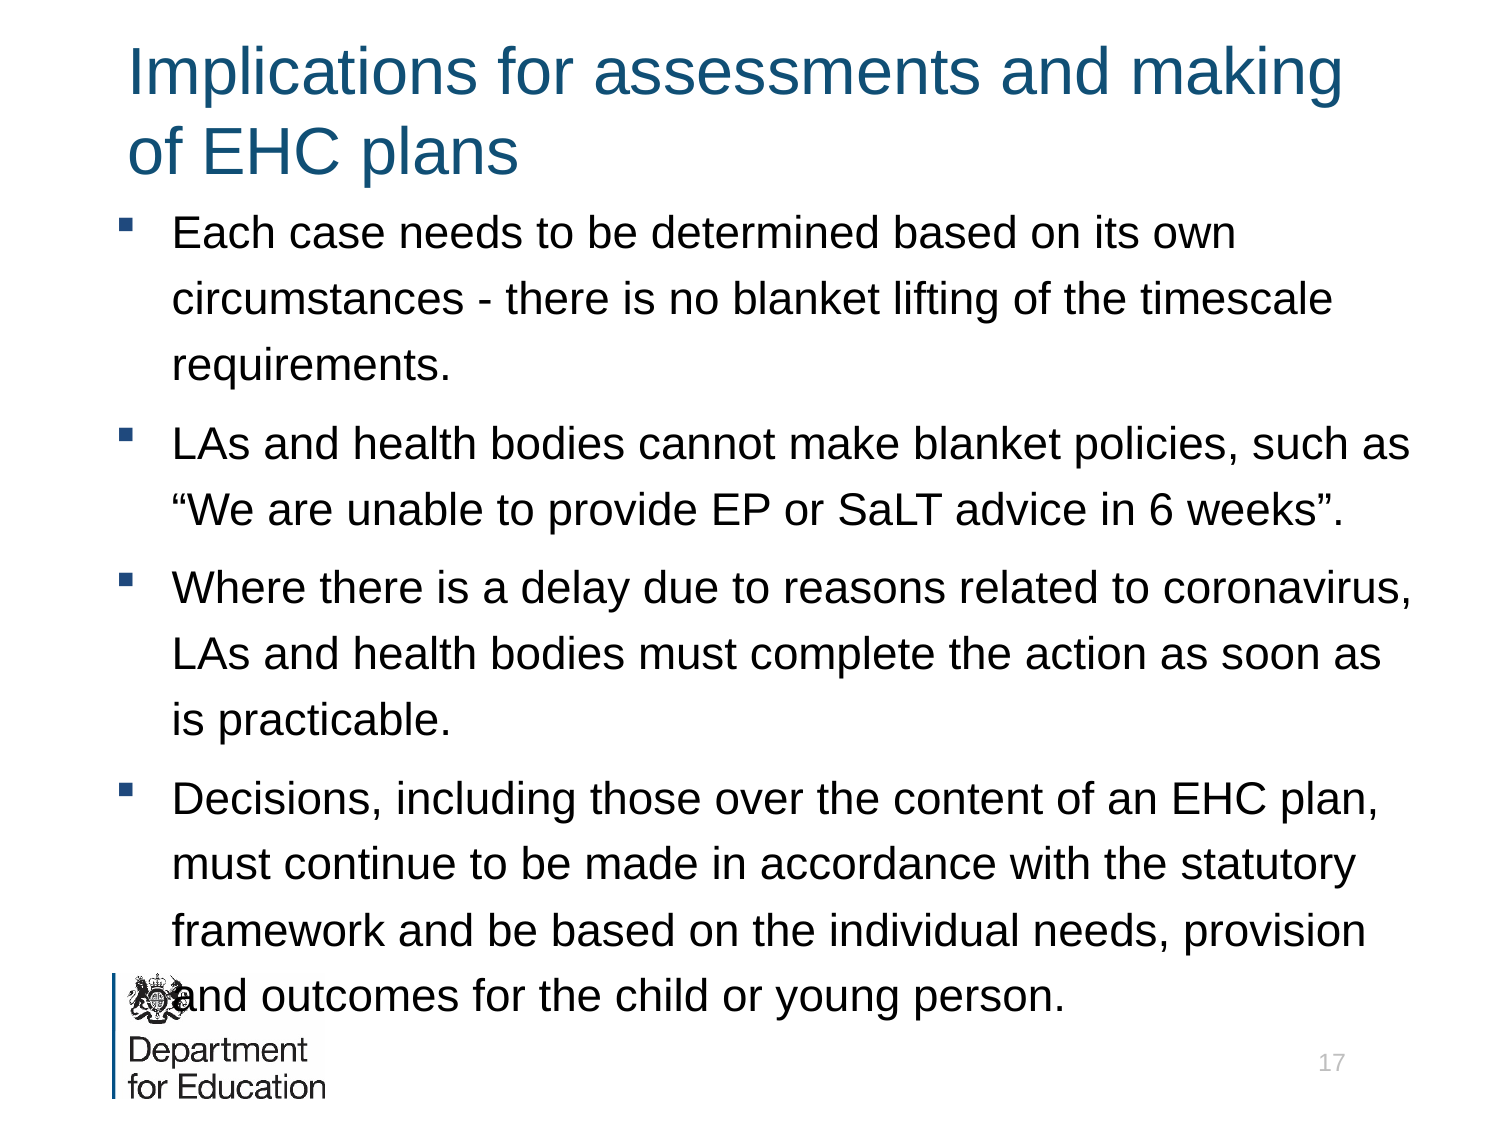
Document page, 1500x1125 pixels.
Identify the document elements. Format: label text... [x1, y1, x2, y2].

picture [112, 973, 325, 1099]
title Implications for assessments and making of EHC plans [112, 54, 1388, 161]
list Each case needs to be determined based on its own circumstances - there is no blanket lifting of the timescale requirements. LAs and health bodies cannot make blanket policies, such as “We are unable to provide EP or SaLT advice in 6 weeks”. Where there is a delay due to reasons related to coronavirus, LAs and health bodies must complete the action as soon as is practicable. Decisions, including those over the content of an EHC plan, must continue to be made in accordance with the statutory framework and be based on the individual needs, provision and outcomes for the child or young person. [100, 184, 1435, 953]
slide_number 17 [1303, 1039, 1388, 1099]
